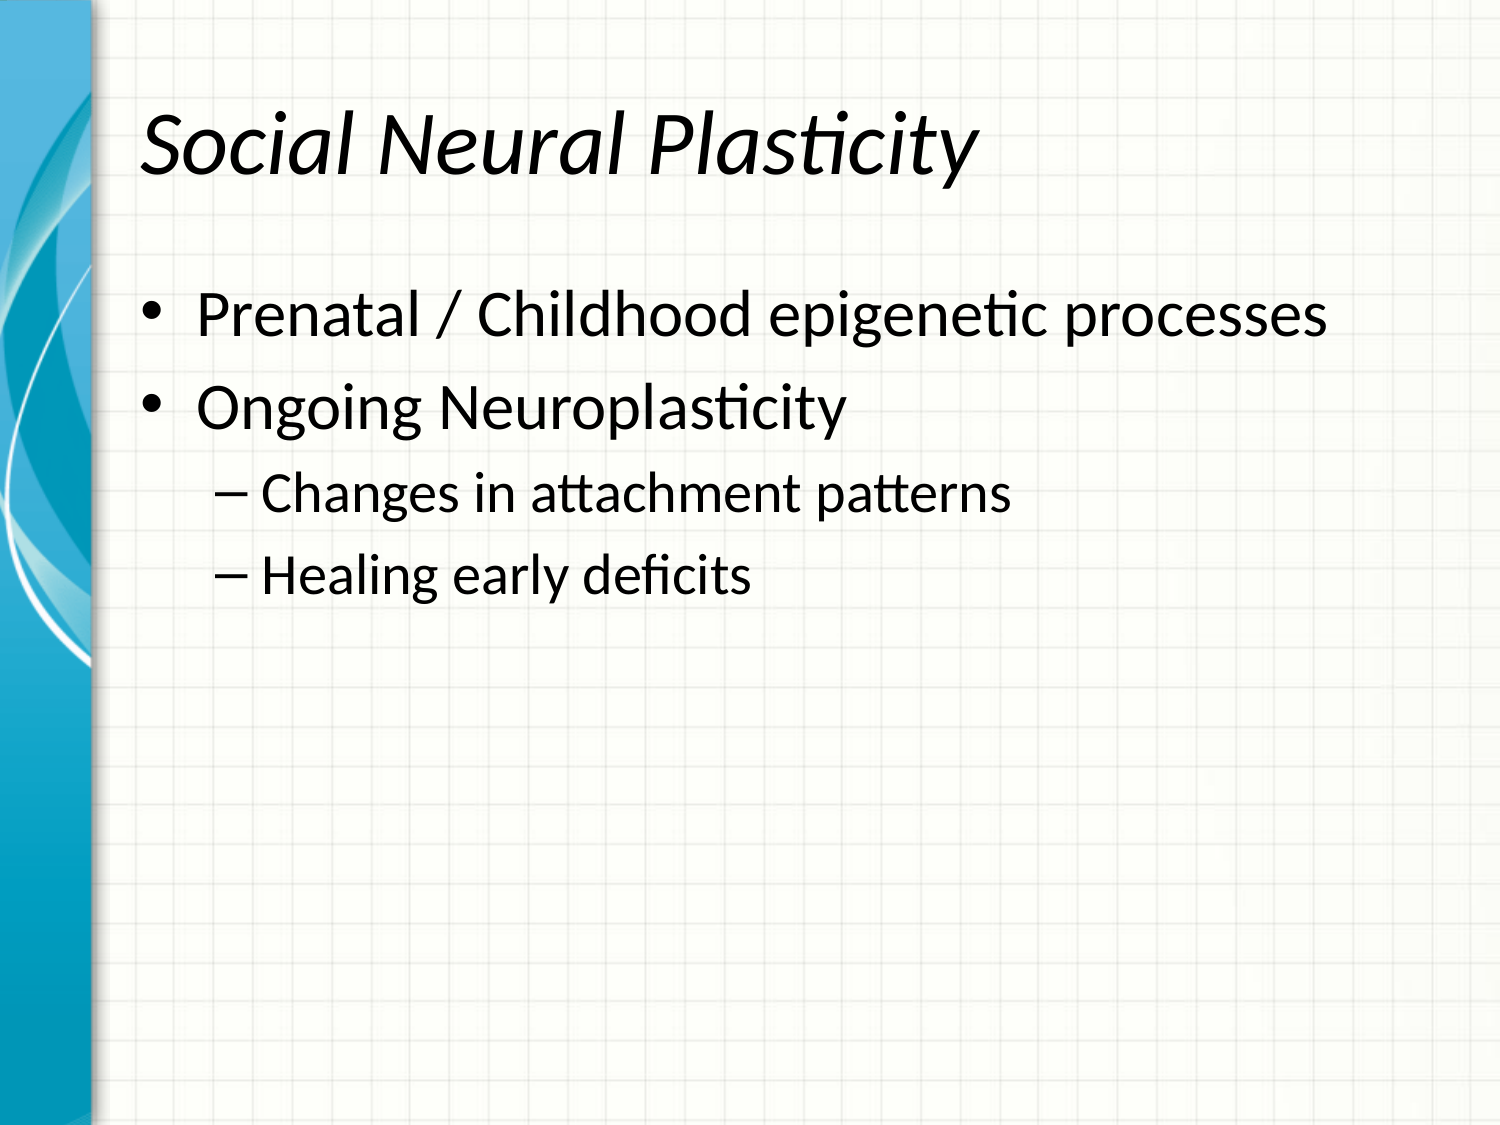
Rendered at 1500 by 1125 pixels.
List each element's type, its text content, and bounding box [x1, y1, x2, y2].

picture [0, 0, 1500, 1125]
list Prenatal / Childhood epigenetic processes Ongoing Neuroplasticity Changes in attachment patterns Healing early deficits [125, 261, 1450, 967]
title Social Neural Plasticity [125, 44, 1450, 232]
